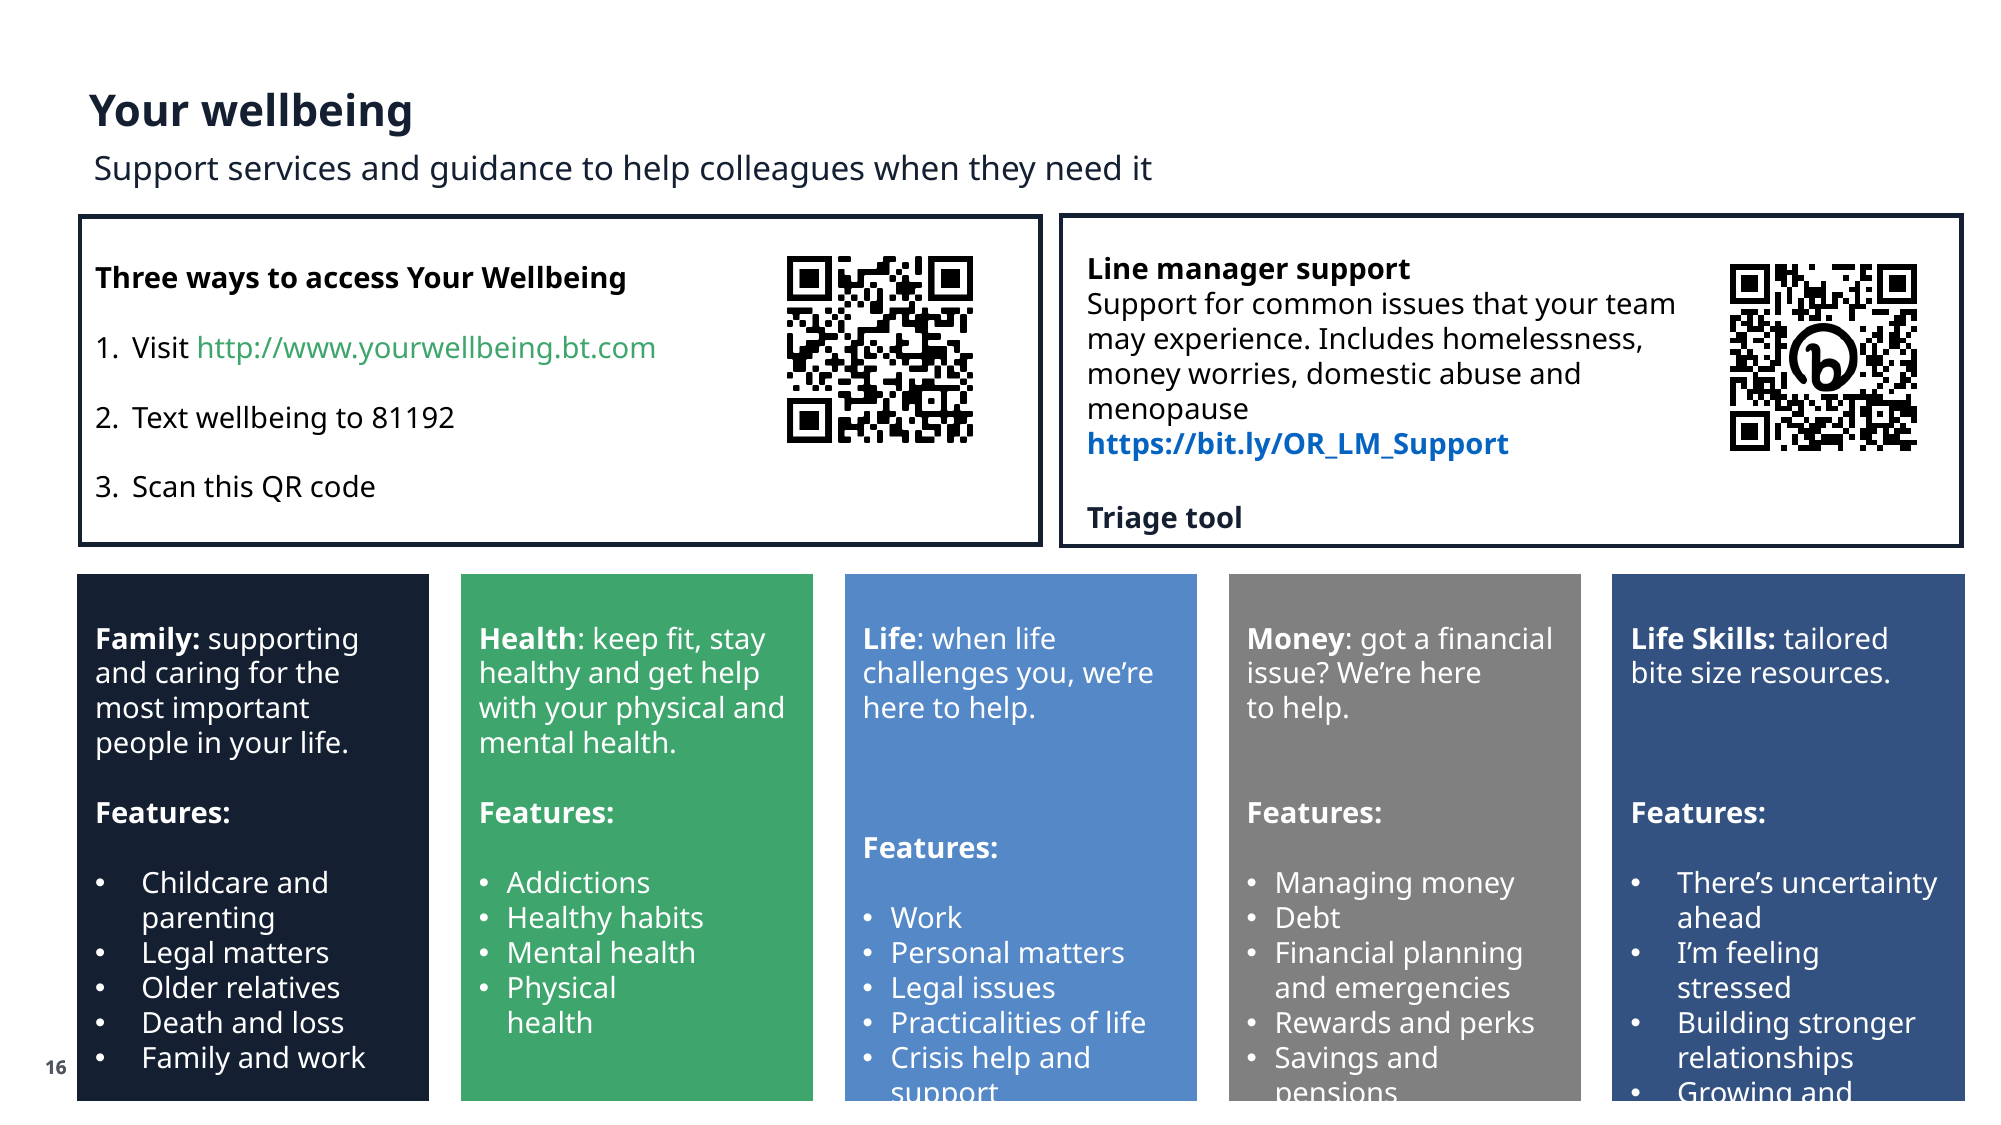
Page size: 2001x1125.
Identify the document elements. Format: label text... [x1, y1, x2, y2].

text_box Money: got a financial issue? We’re here to help. Features: Managing money Debt Financial planning and emergencies Rewards and perks Savings and pensions [1231, 576, 1579, 1099]
text_box Family: supporting and caring for the most important people in your life. Features: Childcare and parenting Legal matters Older relatives Death and loss Family and work [79, 576, 427, 1099]
picture [1702, 236, 1944, 478]
text_box Life Skills: tailored bite size resources. Features: There’s uncertainty ahead I’m feeling stressed Building stronger relationships Growing and evolving [1615, 576, 1963, 1099]
text_box [1060, 214, 1963, 547]
text_box Three ways to access Your Wellbeing Visit http://www.yourwellbeing.bt.com Text wellbeing to 81192 Scan this QR code [79, 216, 1041, 546]
picture [759, 228, 1000, 470]
text_box Support services and guidance to help colleagues when they need it [93, 151, 1971, 216]
text_box Health: keep fit, stay healthy and get help with your physical and mental health. Features: Addictions Healthy habits Mental health Physical health [463, 576, 811, 1099]
text_box Life: when life challenges you, we’re here to help. Features: Work Personal matters Legal issues Practicalities of life Crisis help and support [847, 576, 1195, 1099]
title Your wellbeing [88, 88, 1563, 152]
text_box Line manager support Support for common issues that your team may experience. Includes homelessness, money worries, domestic abuse and menopause https://bit.ly/OR_LM_Support Triage tool [1086, 215, 1692, 564]
